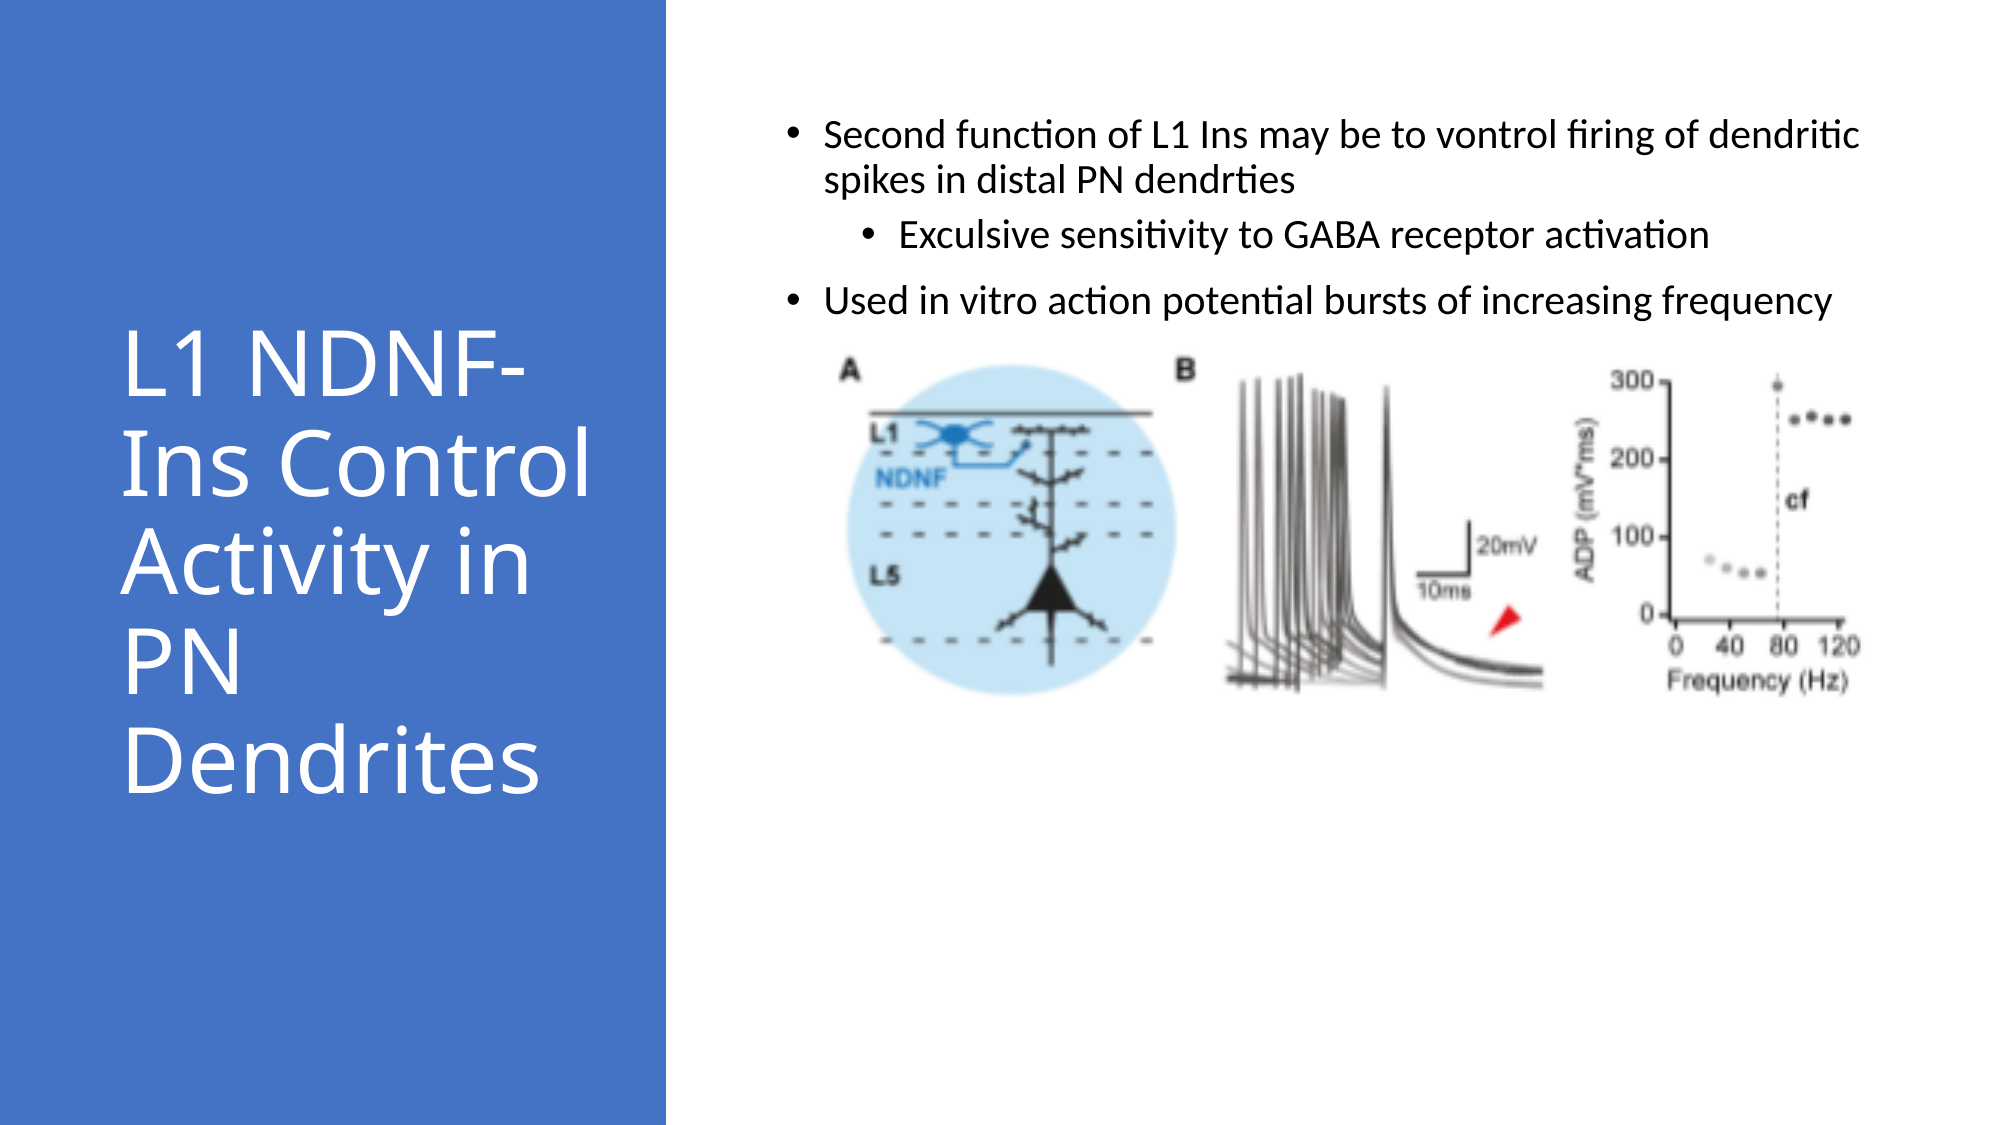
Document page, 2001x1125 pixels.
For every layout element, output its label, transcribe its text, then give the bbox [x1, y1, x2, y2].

title L1 NDNF-Ins Control Activity in PN Dendrites [105, 104, 614, 1026]
list Second function of L1 Ins may be to vontrol firing of dendritic spikes in distal PN dendrties Exculsive sensitivity to GABA receptor activation Used in vitro action potential bursts of increasing frequency Elicted dendritic spikes in adult auditory cortex [770, 104, 1895, 513]
text_box [0, 0, 667, 1125]
picture [744, 341, 1876, 722]
